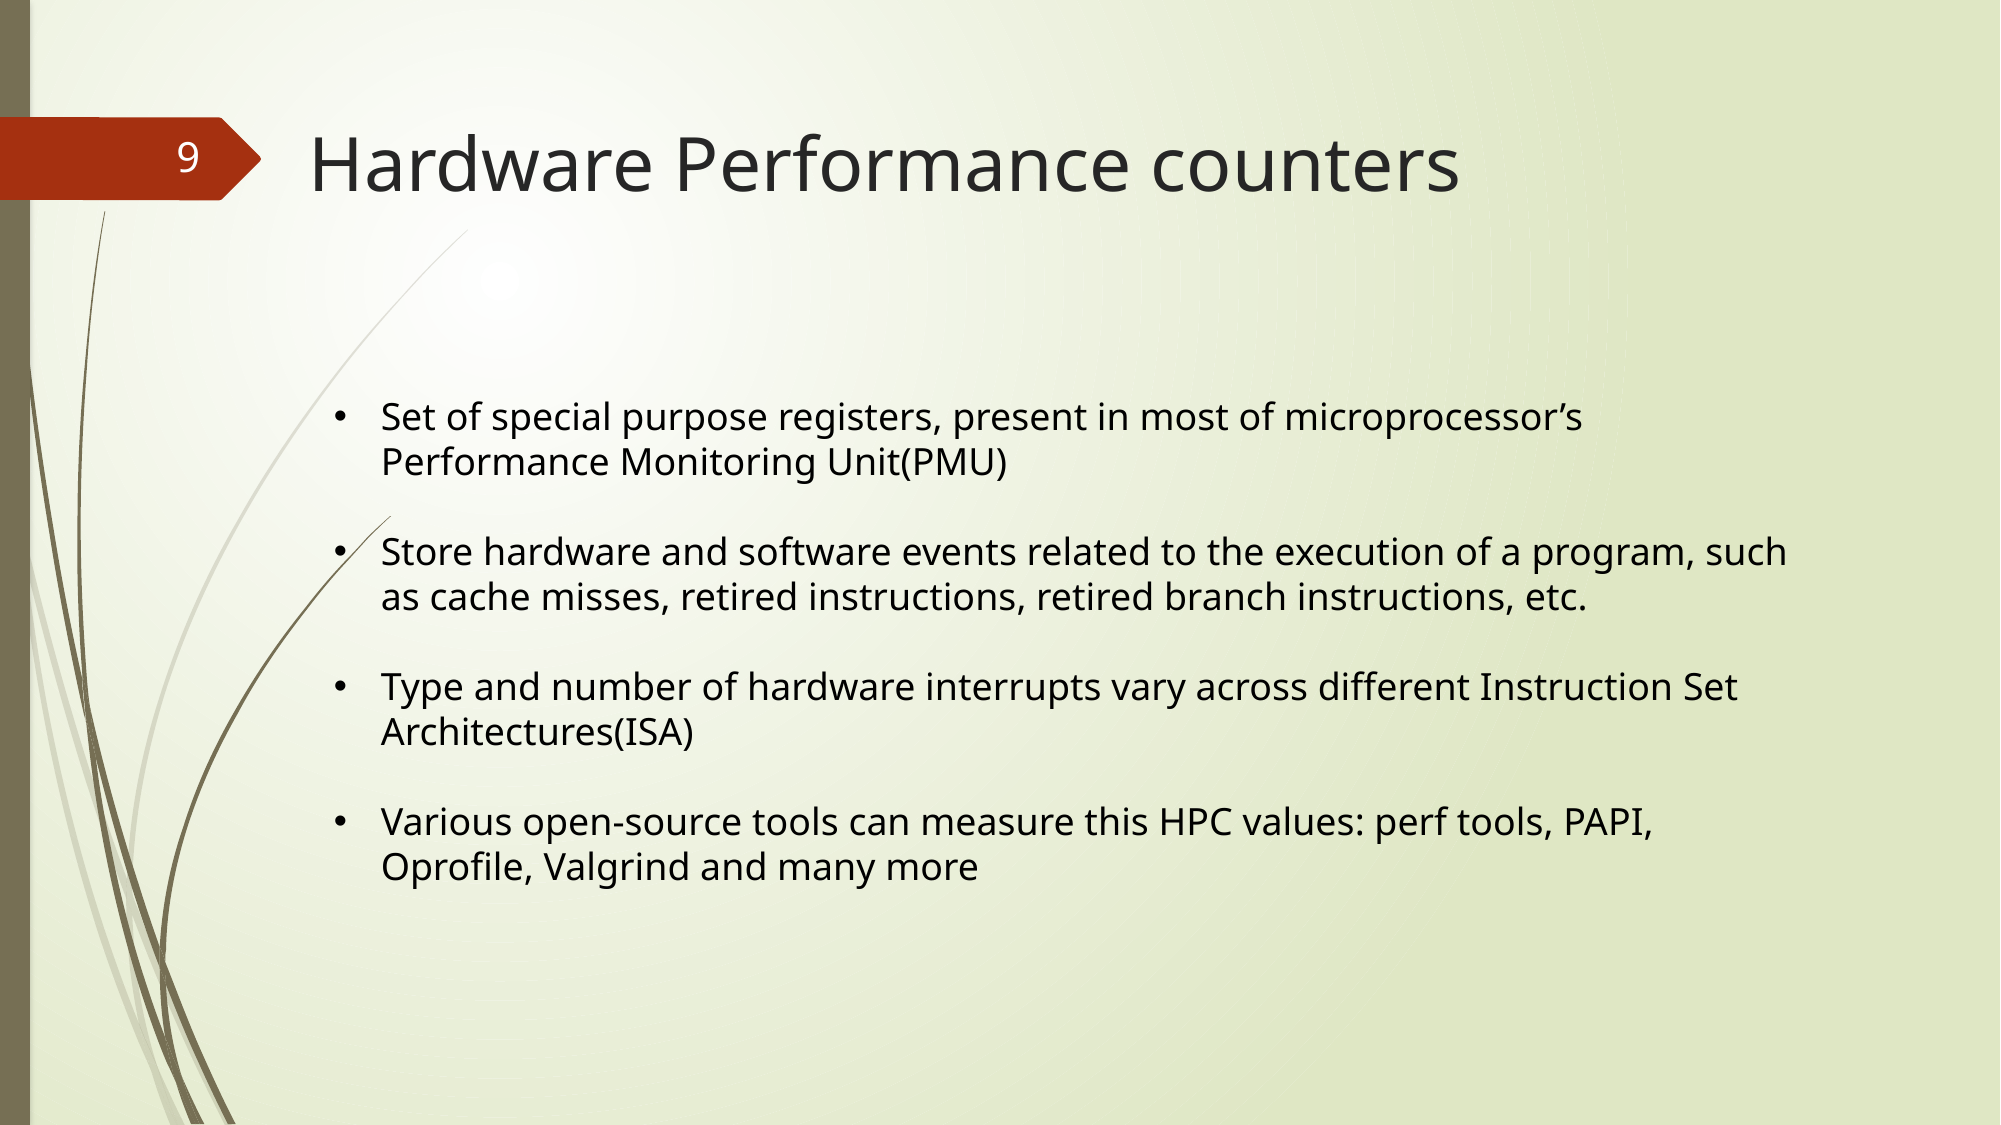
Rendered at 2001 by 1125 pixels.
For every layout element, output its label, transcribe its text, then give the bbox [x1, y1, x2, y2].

title Hardware Performance counters [293, 108, 1756, 319]
text_box Set of special purpose registers, present in most of microprocessor’s Performance Monitoring Unit(PMU) Store hardware and software events related to the execution of a program, such as cache misses, retired instructions, retired branch instructions, etc. Type and number of hardware interrupts vary across different Instruction Set Architectures(ISA) Various open-source tools can measure this HPC values: perf tools, PAPI, Oprofile, Valgrind and many more [319, 385, 1825, 896]
slide_number 9 [87, 129, 216, 190]
